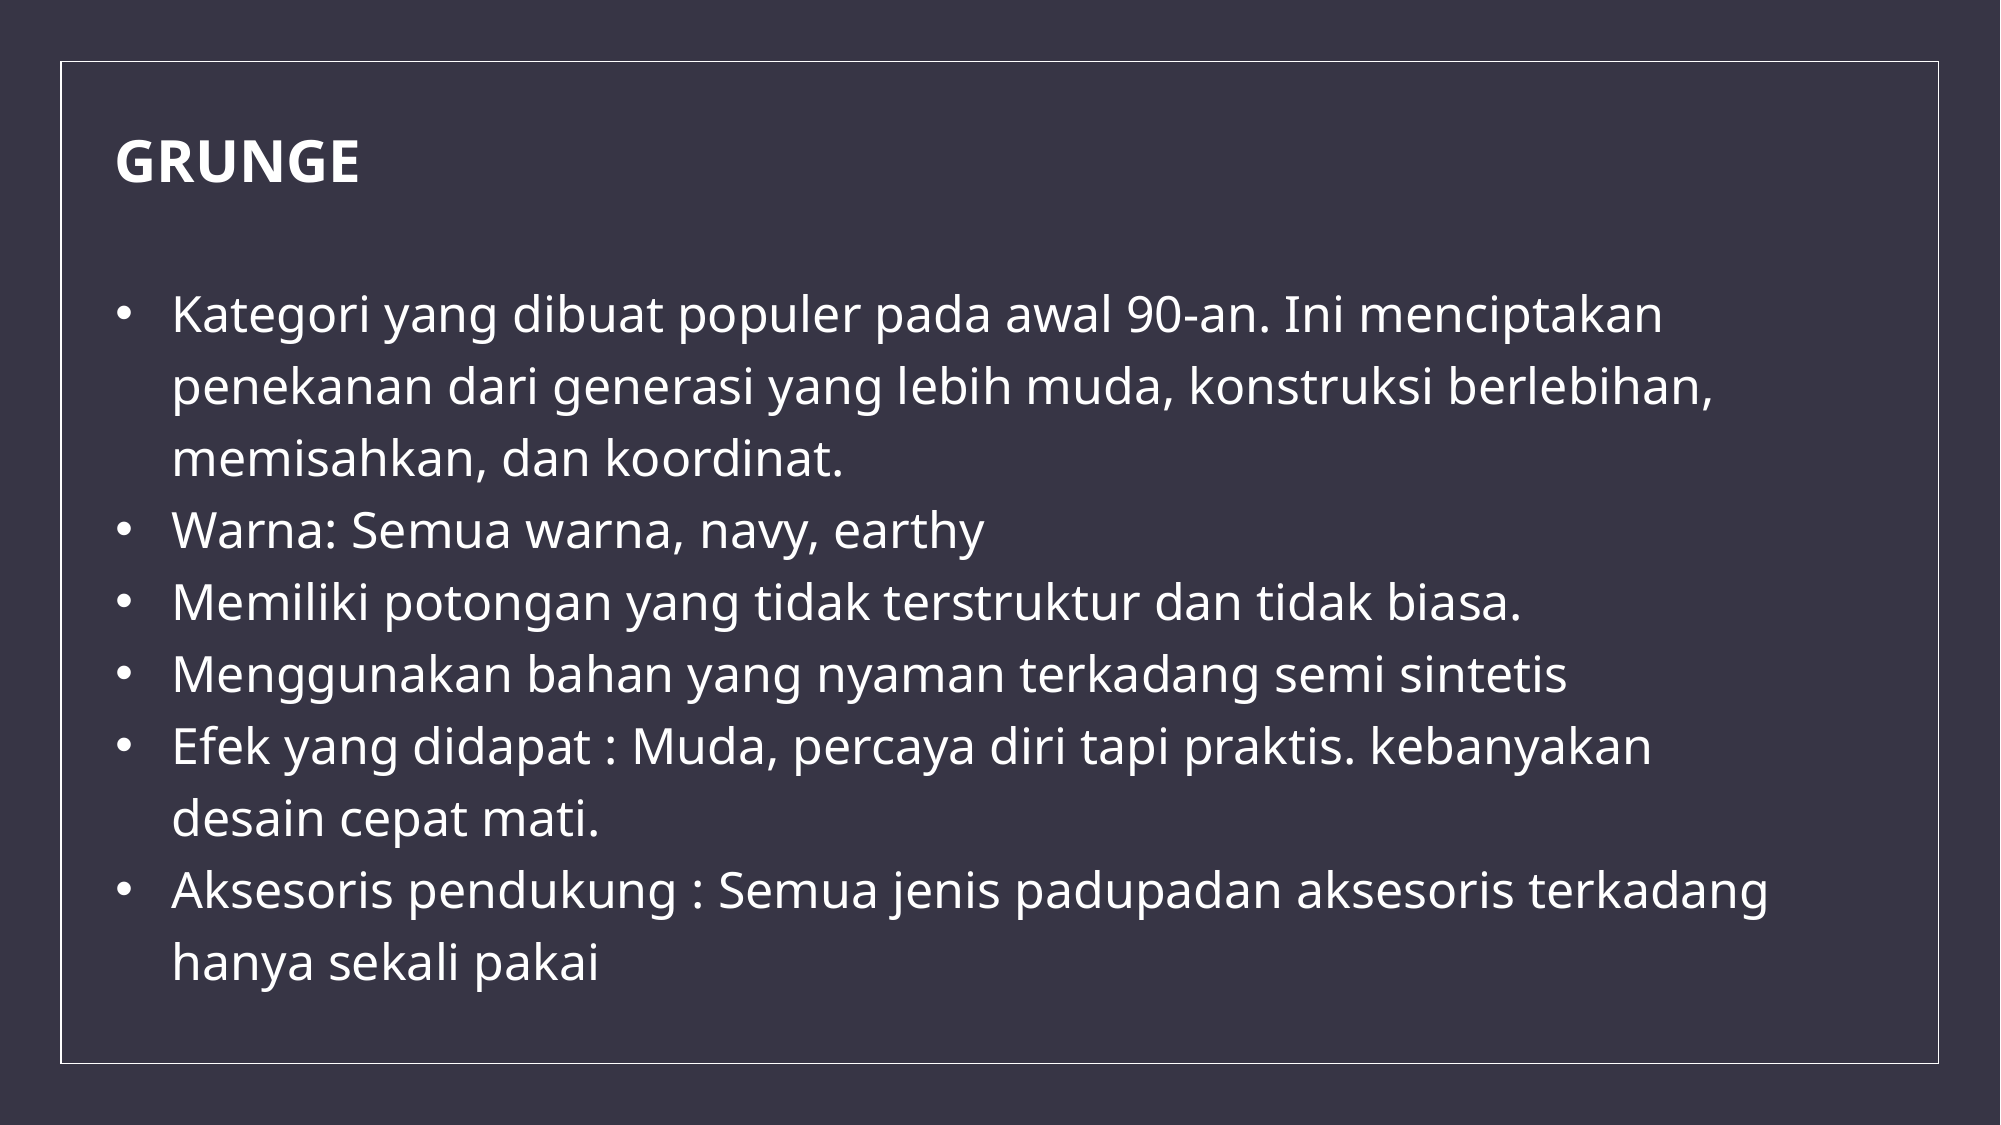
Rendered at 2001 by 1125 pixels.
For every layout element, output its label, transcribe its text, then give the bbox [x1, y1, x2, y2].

text_box GRUNGE [99, 116, 377, 202]
text_box Kategori yang dibuat populer pada awal 90-an. Ini menciptakan penekanan dari generasi yang lebih muda, konstruksi berlebihan, memisahkan, dan koordinat. Warna: Semua warna, navy, earthy Memiliki potongan yang tidak terstruktur dan tidak biasa. Menggunakan bahan yang nyaman terkadang semi sintetis Efek yang didapat : Muda, percaya diri tapi praktis. kebanyakan desain cepat mati. Aksesoris pendukung : Semua jenis padupadan aksesoris terkadang hanya sekali pakai [100, 262, 1910, 998]
